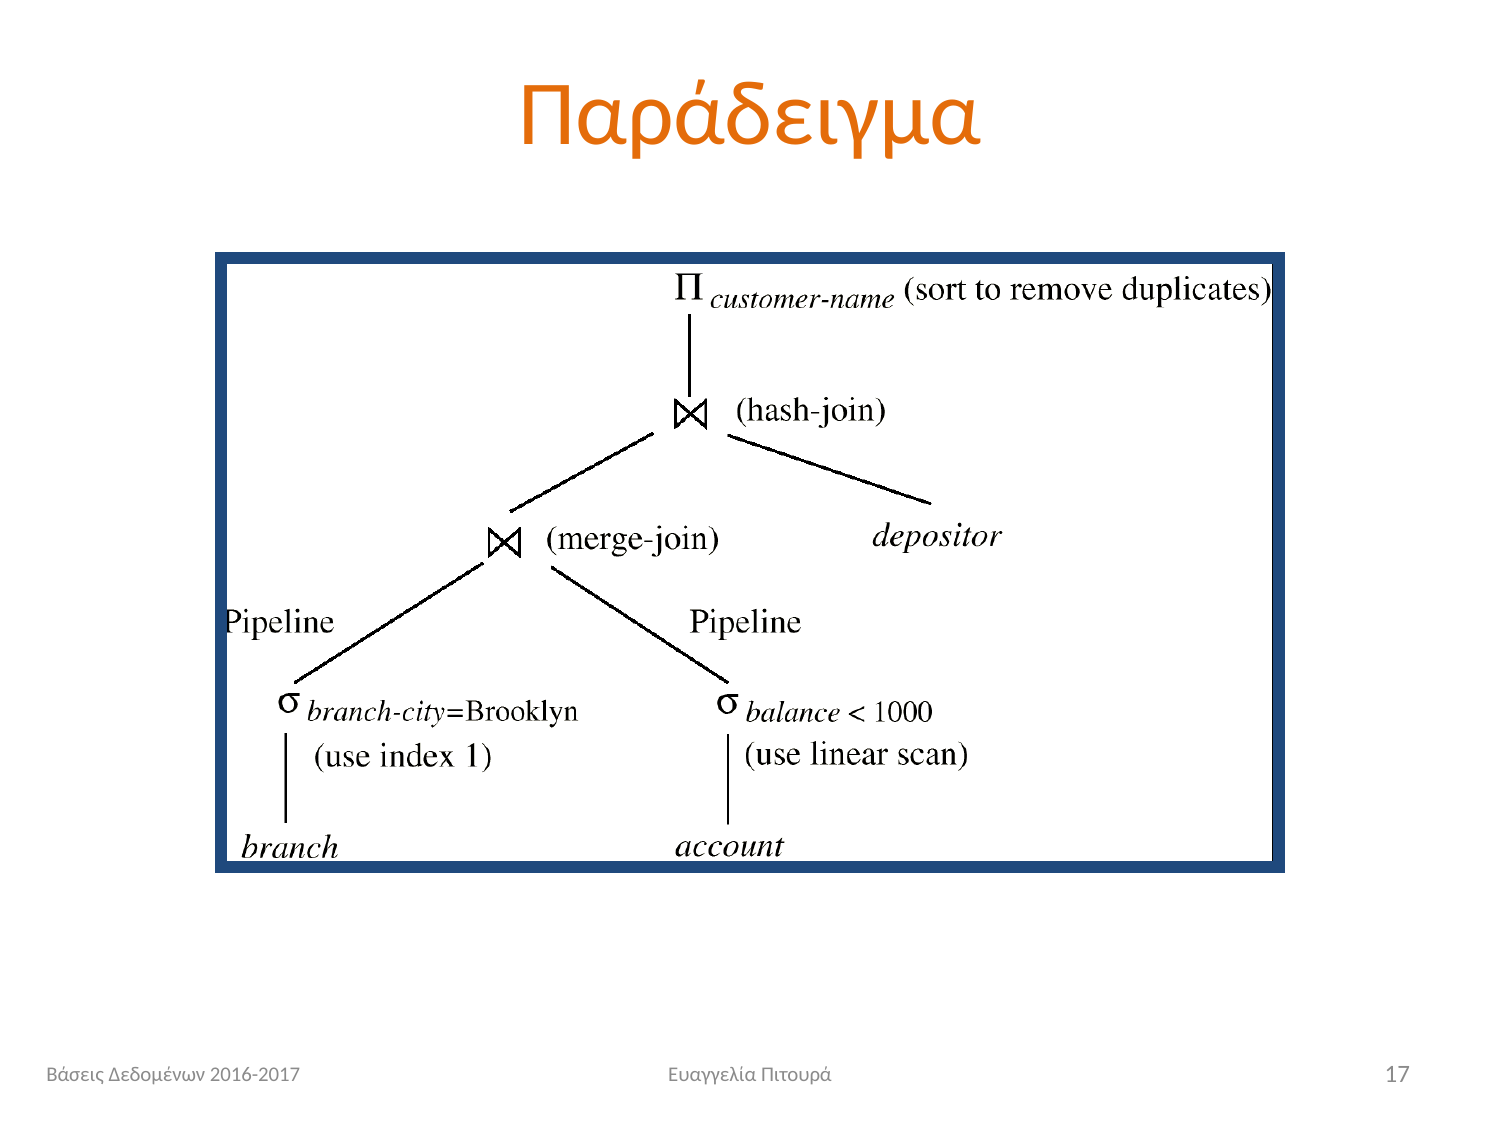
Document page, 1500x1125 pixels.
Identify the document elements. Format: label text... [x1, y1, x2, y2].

footer Ευαγγελία Πιτουρά [512, 1042, 988, 1103]
slide_number 17 [1074, 1042, 1425, 1103]
picture [226, 263, 1274, 862]
slide_number Βάσεις Δεδομένων 2016-2017 [31, 1042, 382, 1103]
text_box Παράδειγμα [74, 45, 1425, 233]
